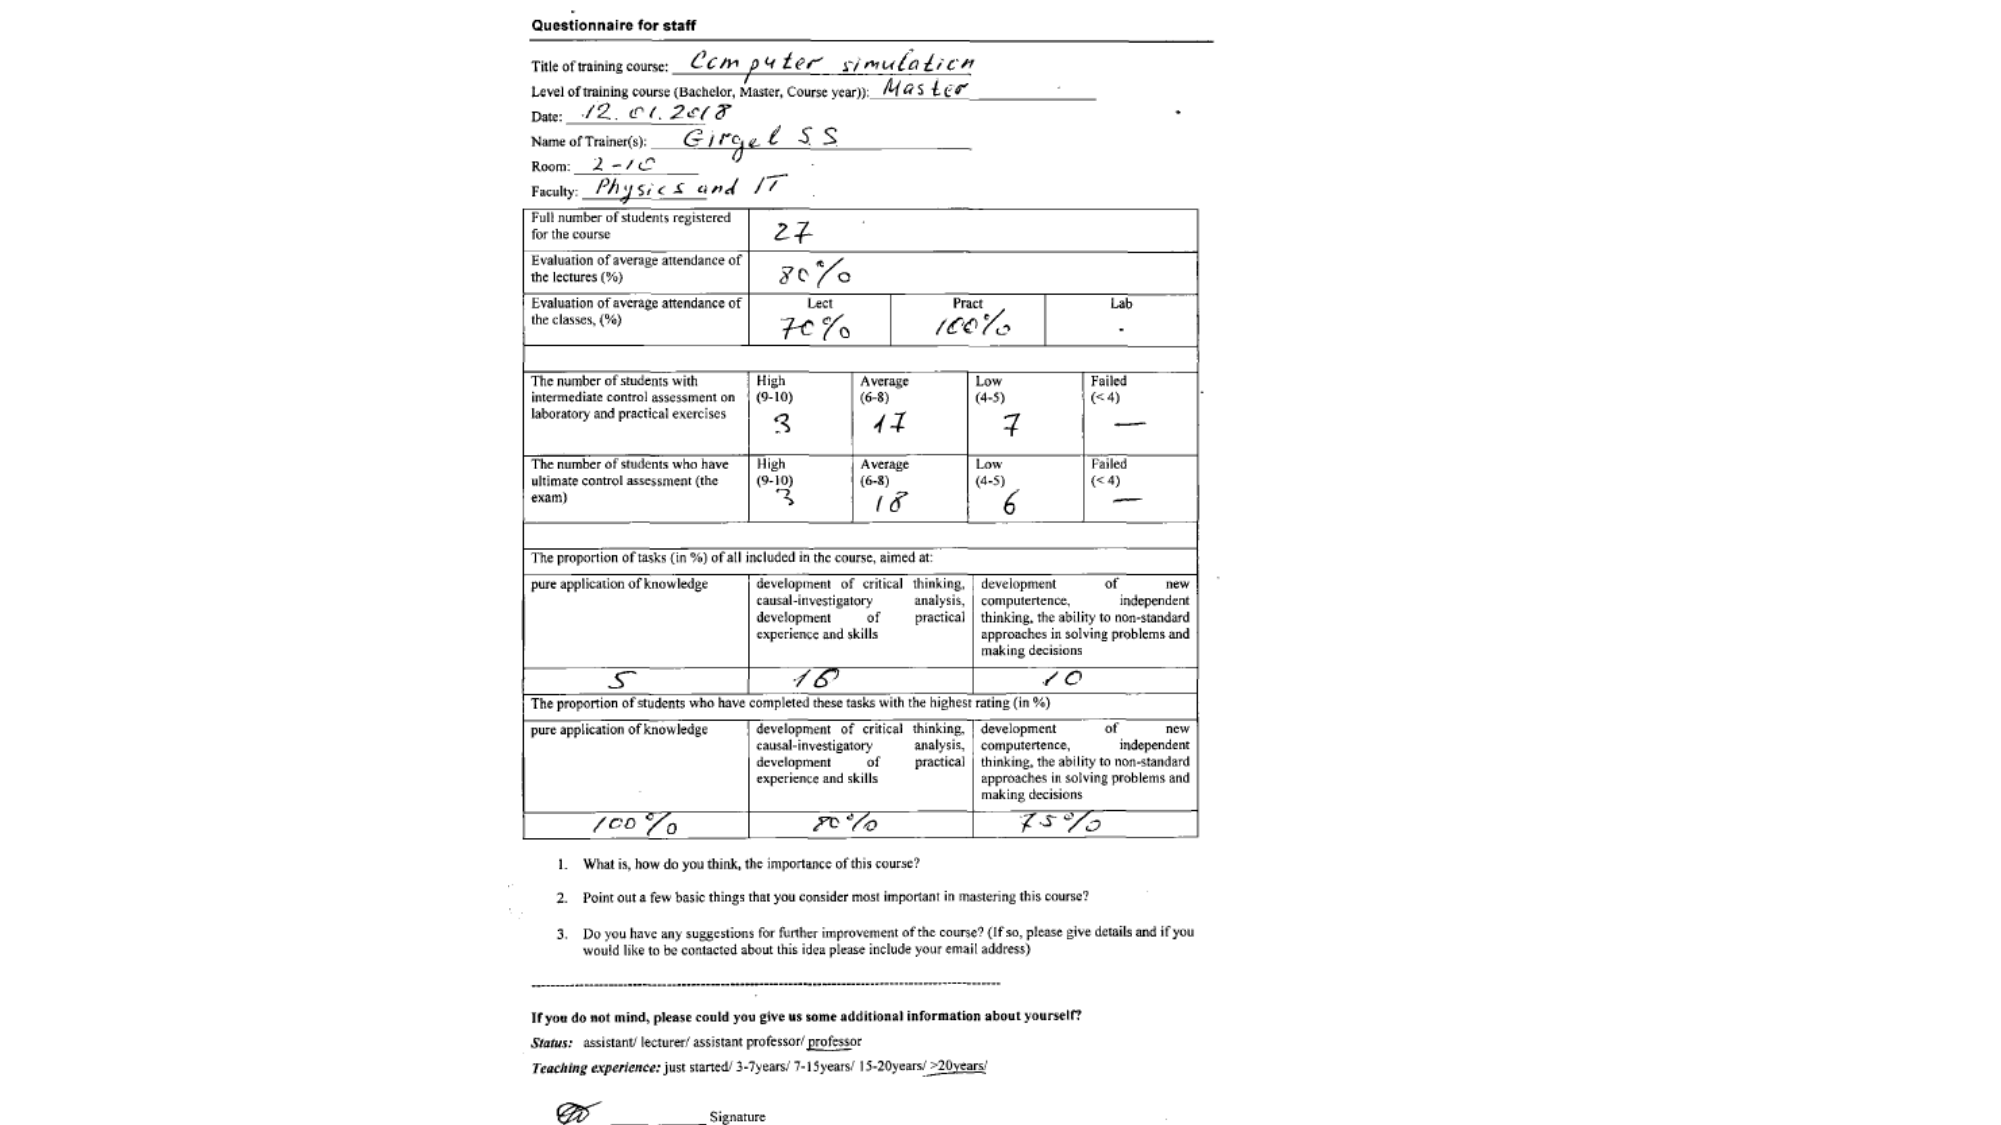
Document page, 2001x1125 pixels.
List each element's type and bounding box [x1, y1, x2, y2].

picture [508, 0, 1236, 1125]
